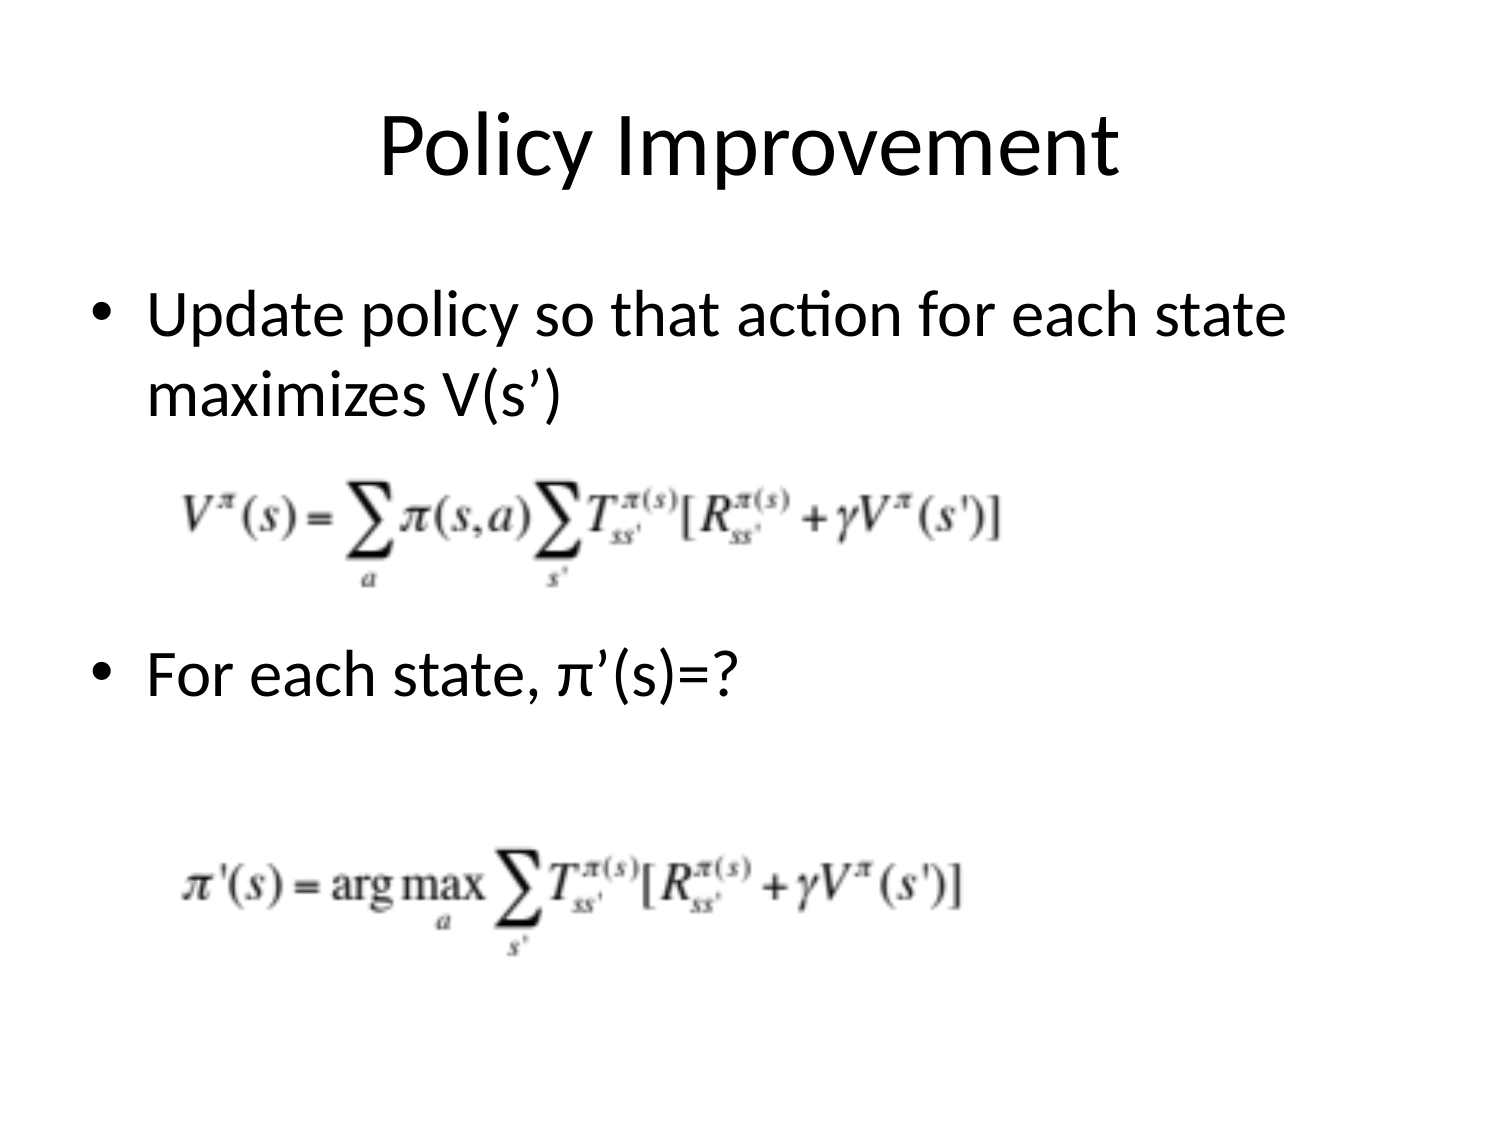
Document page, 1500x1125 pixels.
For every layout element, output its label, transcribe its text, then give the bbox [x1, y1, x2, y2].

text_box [175, 469, 1006, 592]
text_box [175, 838, 964, 961]
list Update policy so that action for each state maximizes V(s’) For each state, π’(s)=? [75, 262, 1425, 1005]
title Policy Improvement [75, 45, 1425, 233]
